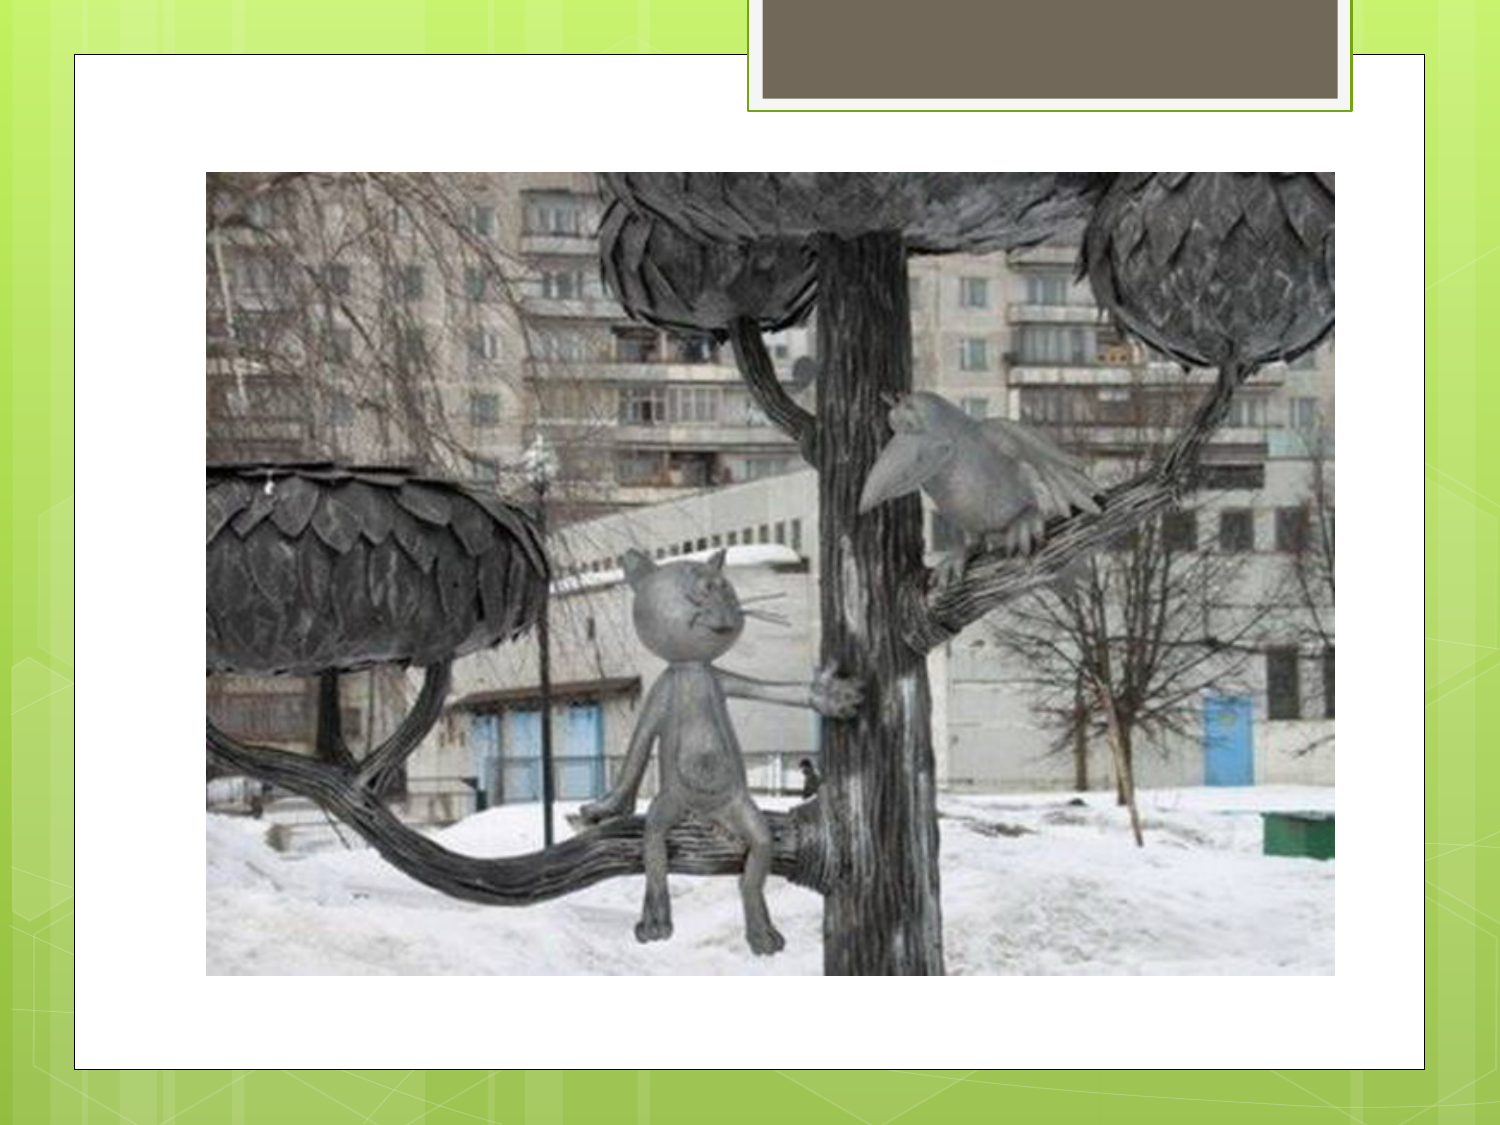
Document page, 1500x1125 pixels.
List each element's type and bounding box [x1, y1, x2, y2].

picture [206, 172, 1335, 977]
